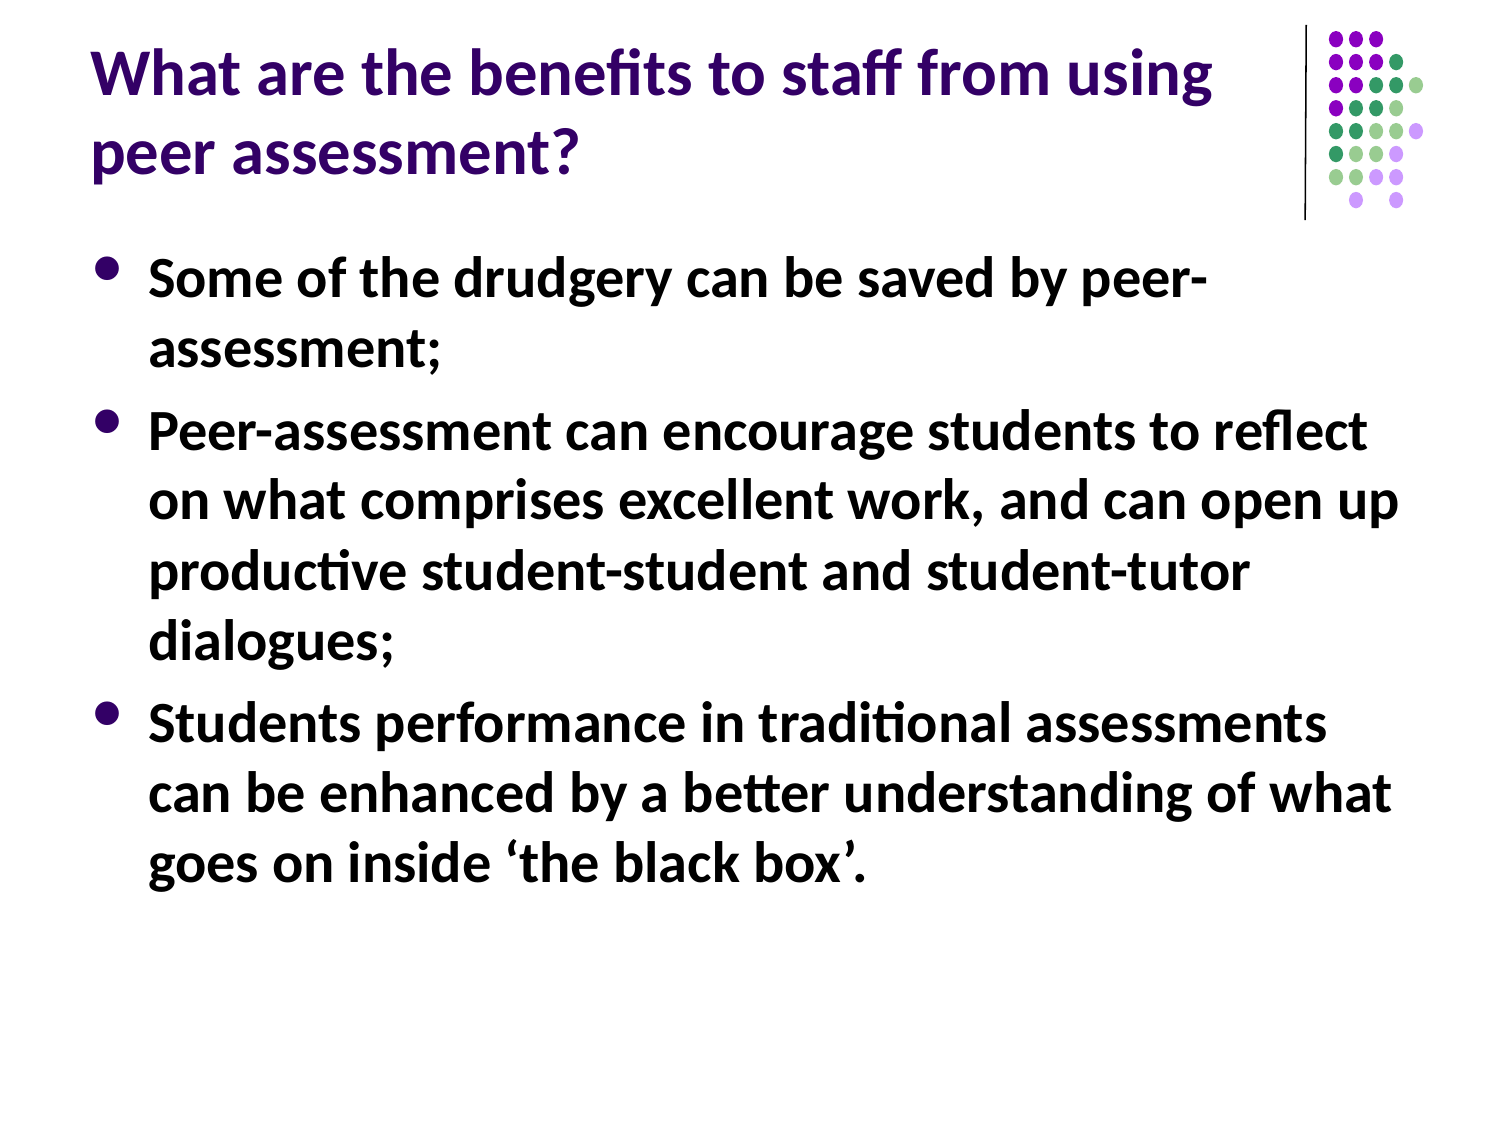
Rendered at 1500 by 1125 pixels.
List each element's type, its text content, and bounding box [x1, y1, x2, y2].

list Some of the drudgery can be saved by peer-assessment; Peer-assessment can encourage students to reflect on what comprises excellent work, and can open up productive student-student and student-tutor dialogues; Students performance in traditional assessments can be enhanced by a better understanding of what goes on inside ‘the black box’. [76, 231, 1428, 1018]
title What are the benefits to staff from using peer assessment? [74, 19, 1313, 197]
